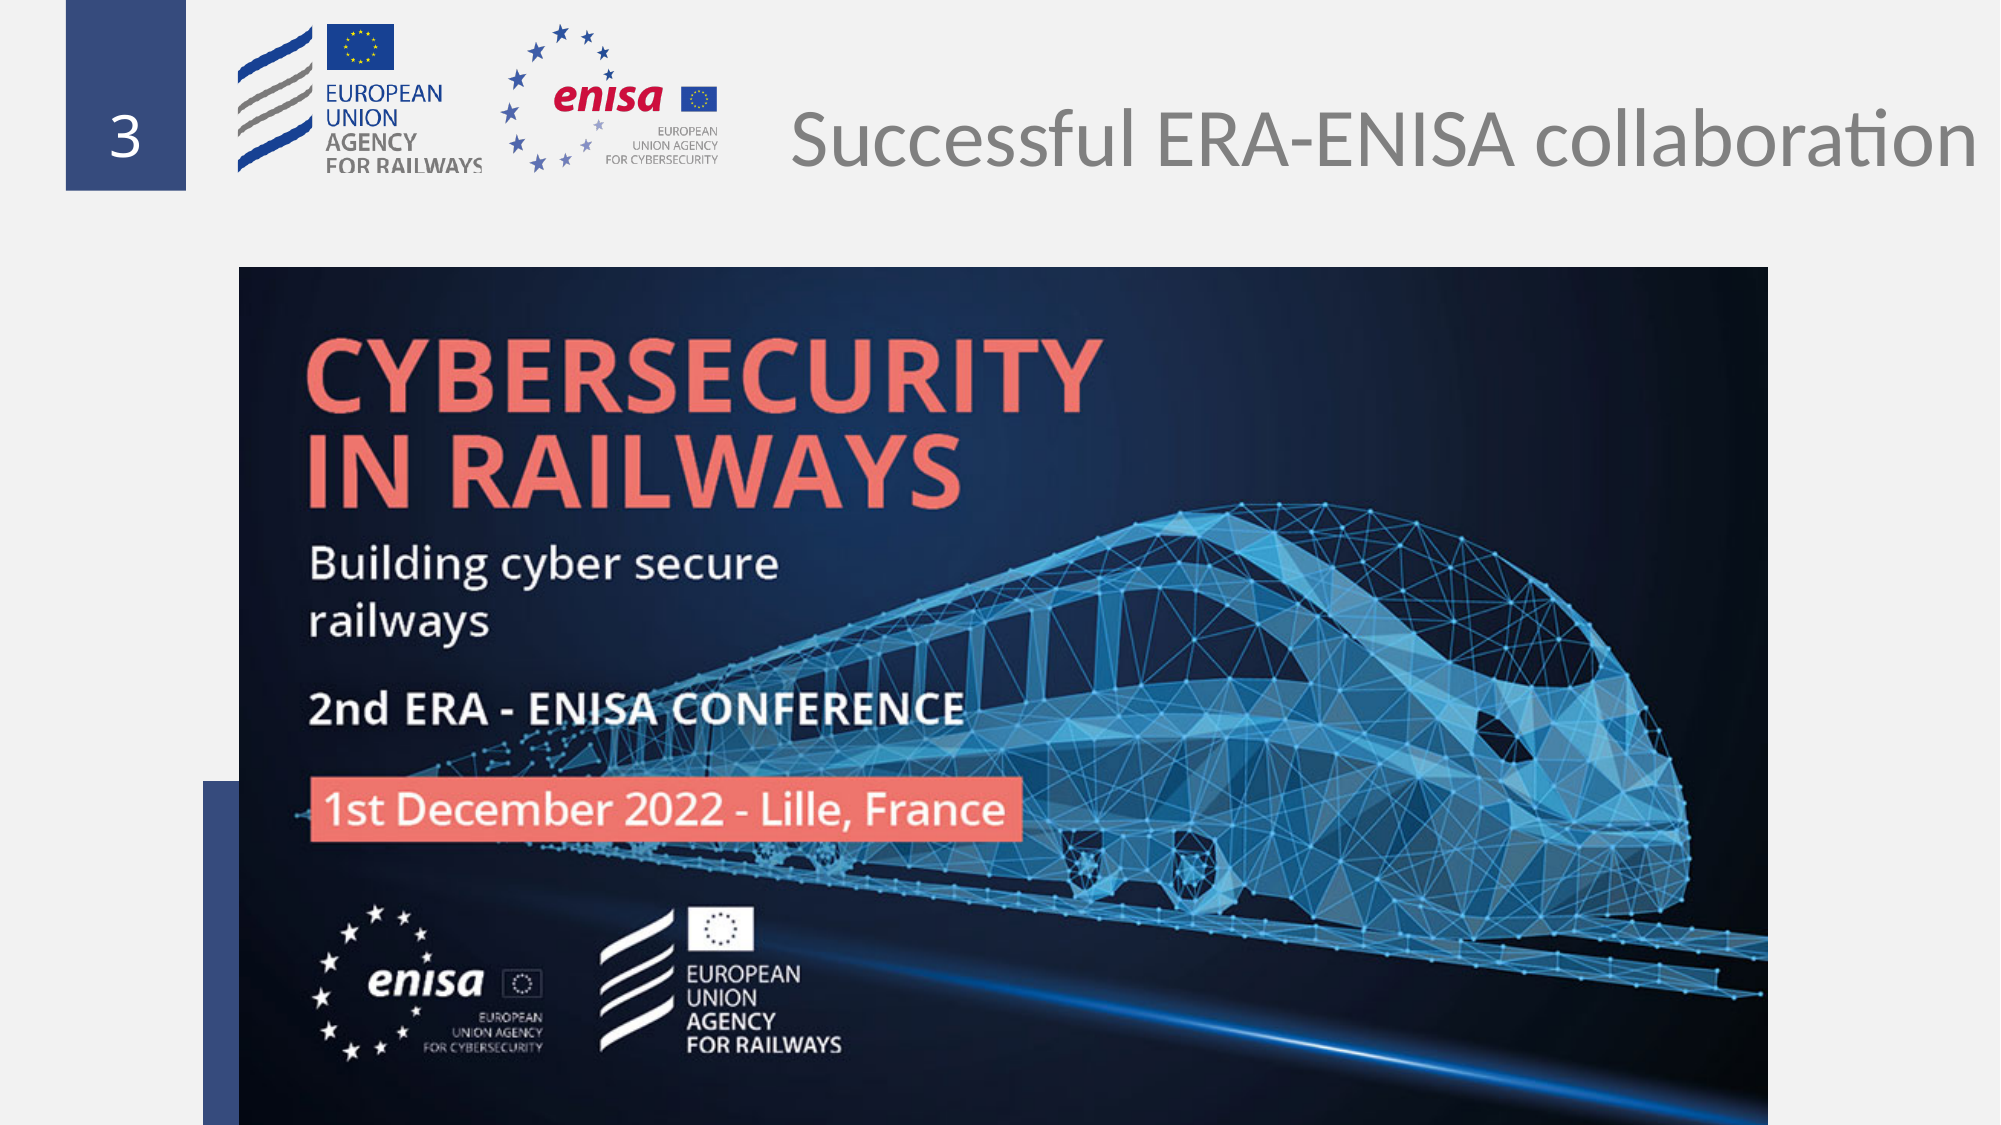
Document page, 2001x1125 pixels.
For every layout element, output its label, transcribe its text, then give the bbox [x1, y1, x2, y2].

title Successful ERA-ENISA collaboration [717, 34, 1995, 244]
picture [239, 267, 1768, 1125]
picture [500, 23, 718, 173]
text_box [203, 781, 239, 1125]
